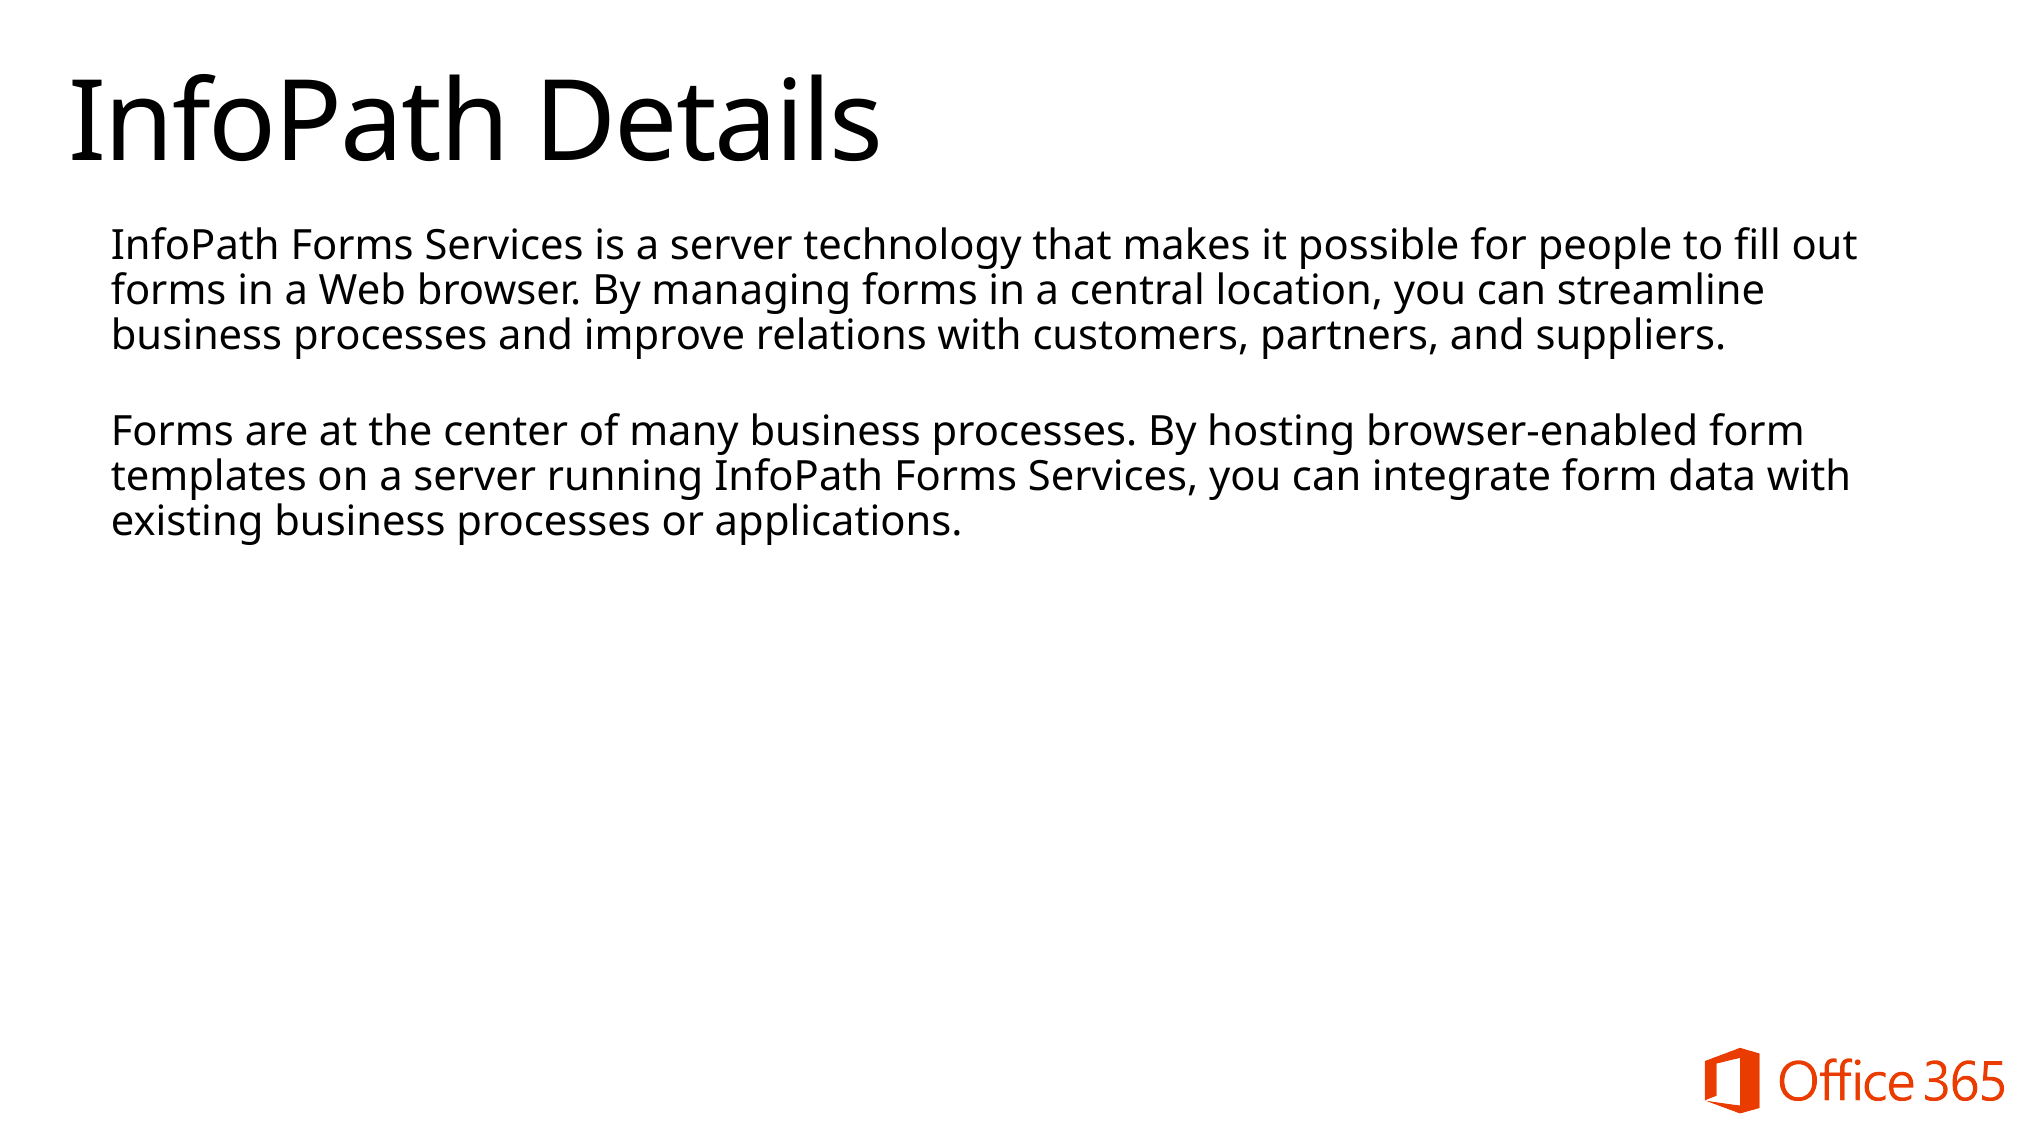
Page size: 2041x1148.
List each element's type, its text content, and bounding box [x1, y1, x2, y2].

list InfoPath Forms Services is a server technology that makes it possible for people to fill out forms in a Web browser. By managing forms in a central location, you can streamline business processes and improve relations with customers, partners, and suppliers. Forms are at the center of many business processes. By hosting browser-enabled form templates on a server running InfoPath Forms Services, you can integrate form data with existing business processes or applications. [86, 208, 1953, 564]
title InfoPath Details [45, 48, 1996, 199]
picture [1676, 1019, 2031, 1142]
